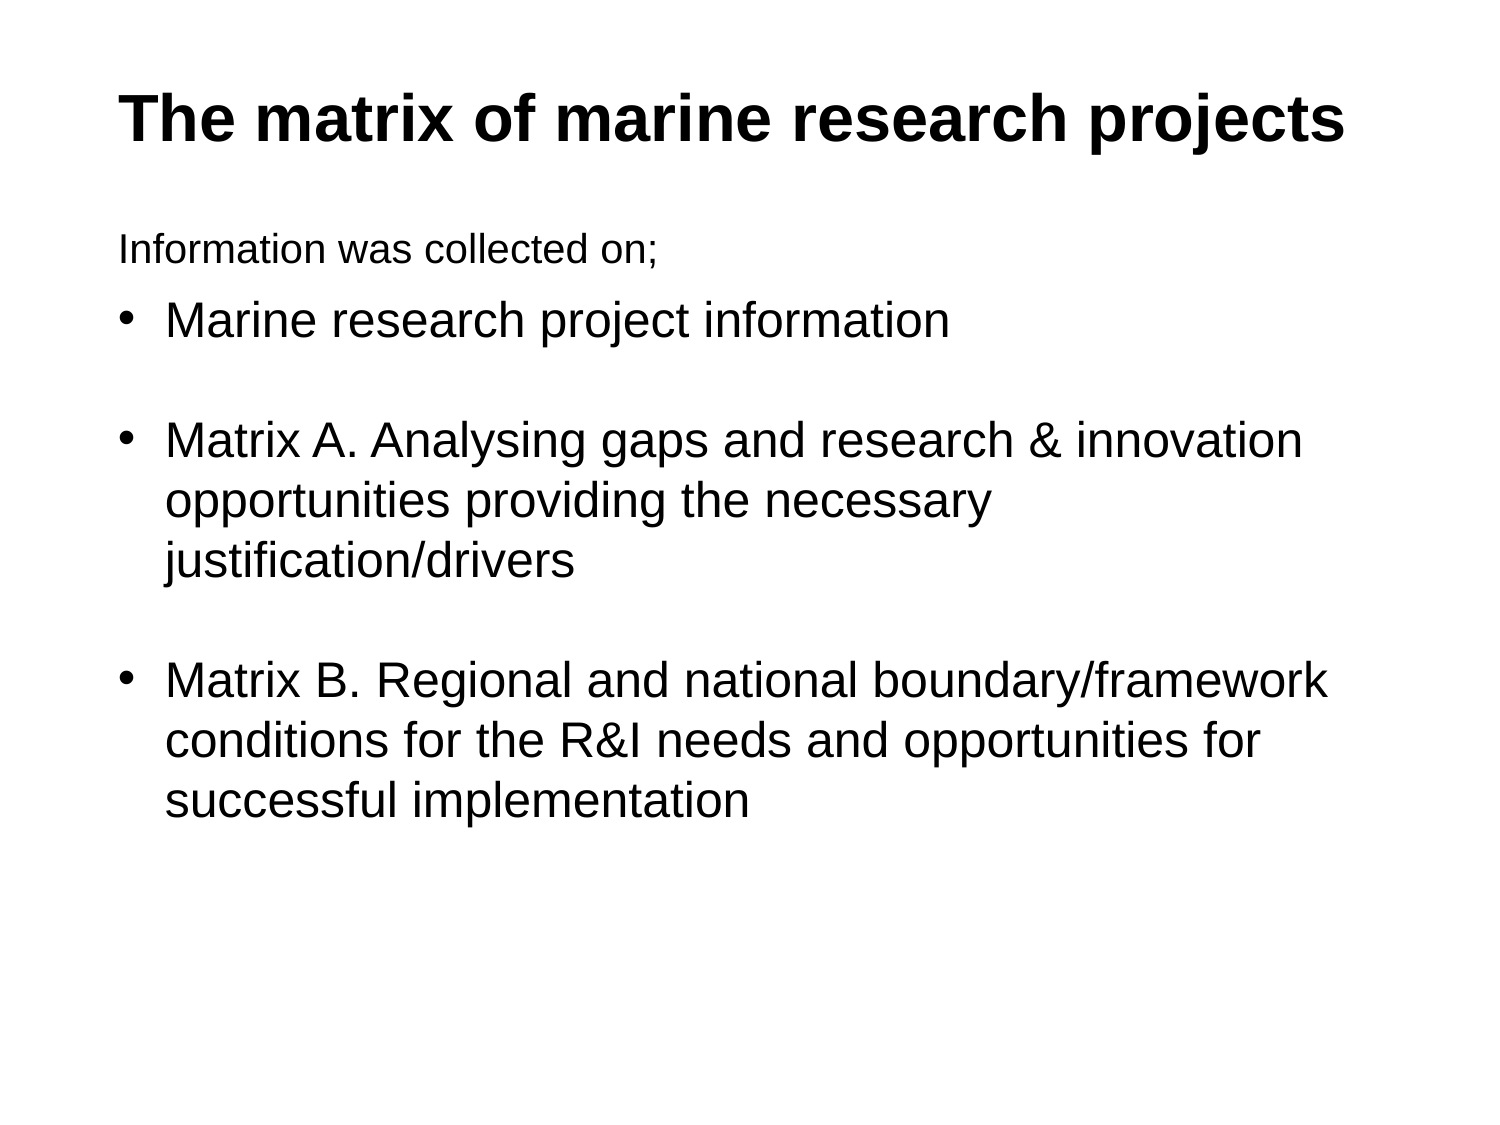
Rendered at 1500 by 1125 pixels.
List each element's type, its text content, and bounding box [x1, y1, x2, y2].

title The matrix of marine research projects [103, 75, 1397, 164]
text_box Marine research project information Matrix A. Analysing gaps and research & innovation opportunities providing the necessary justification/drivers Matrix B. Regional and national boundary/framework conditions for the R&I needs and opportunities for successful implementation [103, 280, 1360, 895]
text_box [72, 63, 1451, 1079]
text_box Information was collected on; [103, 214, 989, 280]
